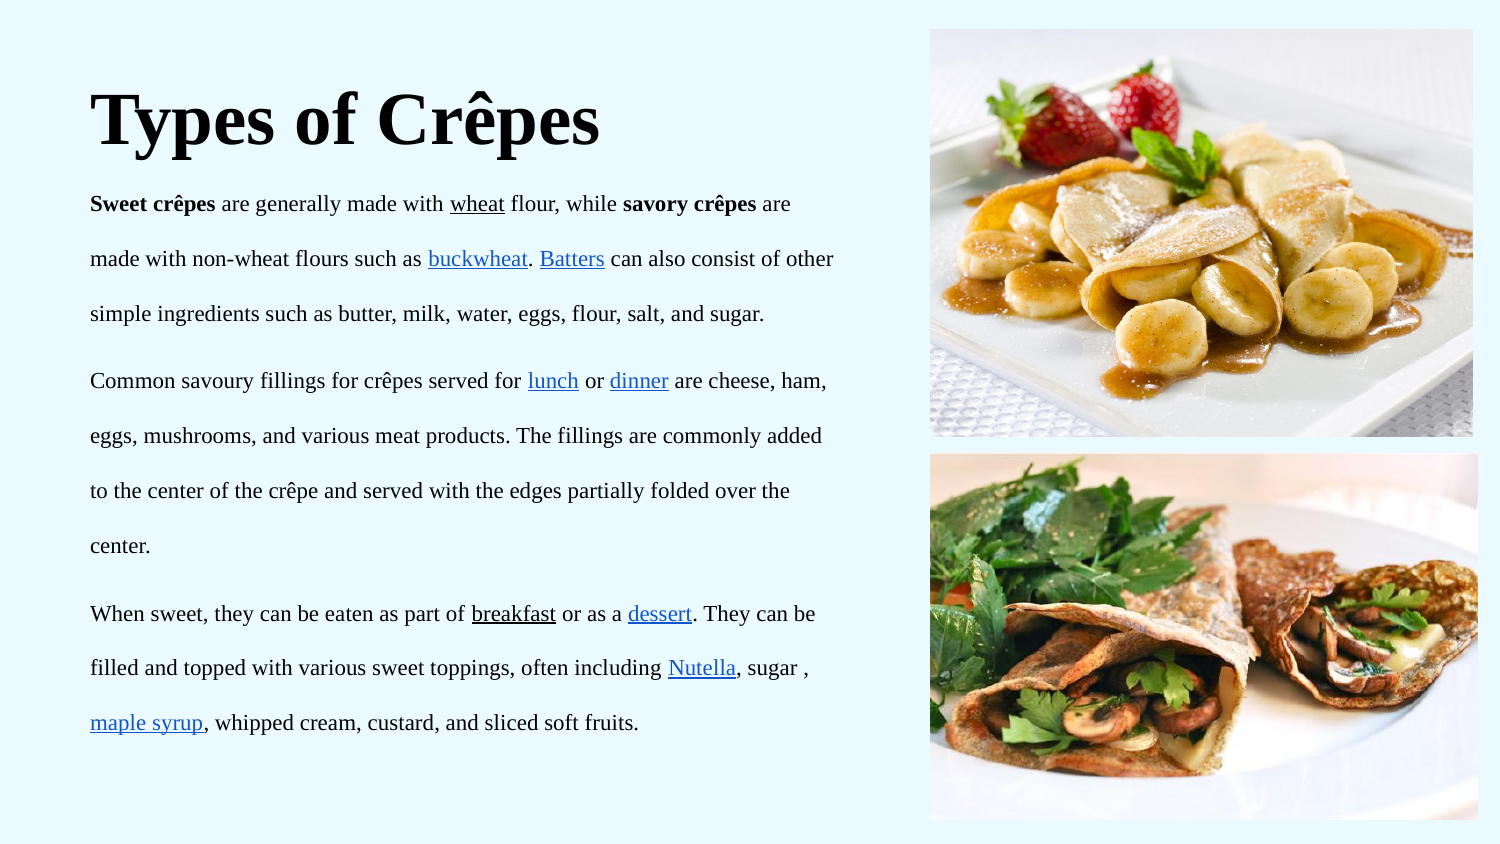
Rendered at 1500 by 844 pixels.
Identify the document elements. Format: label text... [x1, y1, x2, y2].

picture [930, 29, 1473, 437]
title Types of Crêpes [75, 33, 926, 175]
picture [930, 452, 1478, 820]
list Sweet crêpes are generally made with wheat flour, while savory crêpes are made with non-wheat flours such as buckwheat. Batters can also consist of other simple ingredients such as butter, milk, water, eggs, flour, salt, and sugar. Common savoury fillings for crêpes served for lunch or dinner are cheese, ham, eggs, mushrooms, and various meat products. The fillings are commonly added to the center of the crêpe and served with the edges partially folded over the center. When sweet, they can be eaten as part of breakfast or as a dessert. They can be filled and topped with various sweet toppings, often including Nutella, sugar , maple syrup, whipped cream, custard, and sliced soft fruits. [75, 146, 852, 735]
